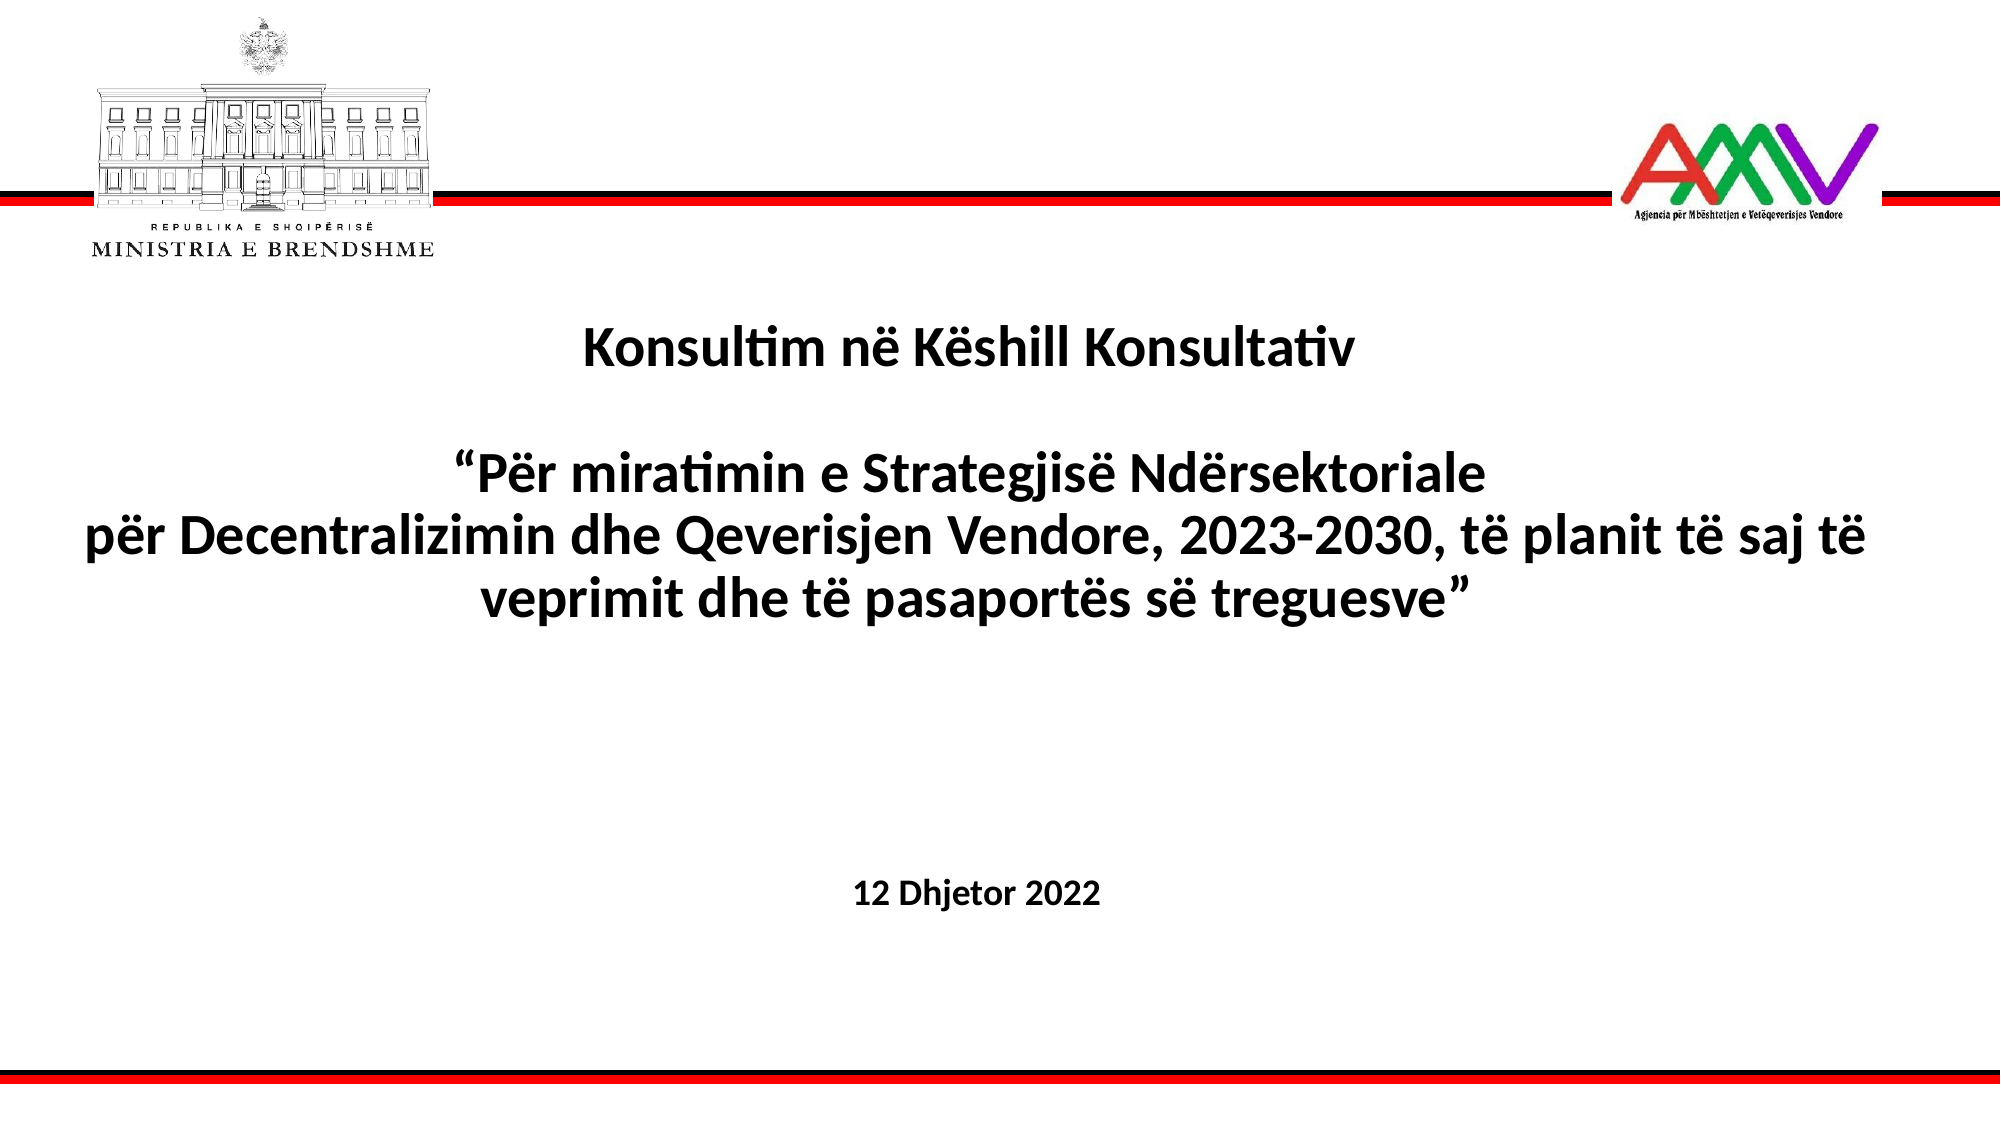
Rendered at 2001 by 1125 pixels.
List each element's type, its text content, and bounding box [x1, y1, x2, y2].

title Konsultim në Këshill Konsultativ “Për miratimin e Strategjisë Ndërsektoriale për Decentralizimin dhe Qeverisjen Vendore, 2023-2030, të planit të saj të veprimit dhe të pasaportës së treguesve” 12 Dhjetor 2022 [0, 179, 1953, 1012]
picture [1612, 113, 1882, 225]
picture [82, 0, 443, 179]
